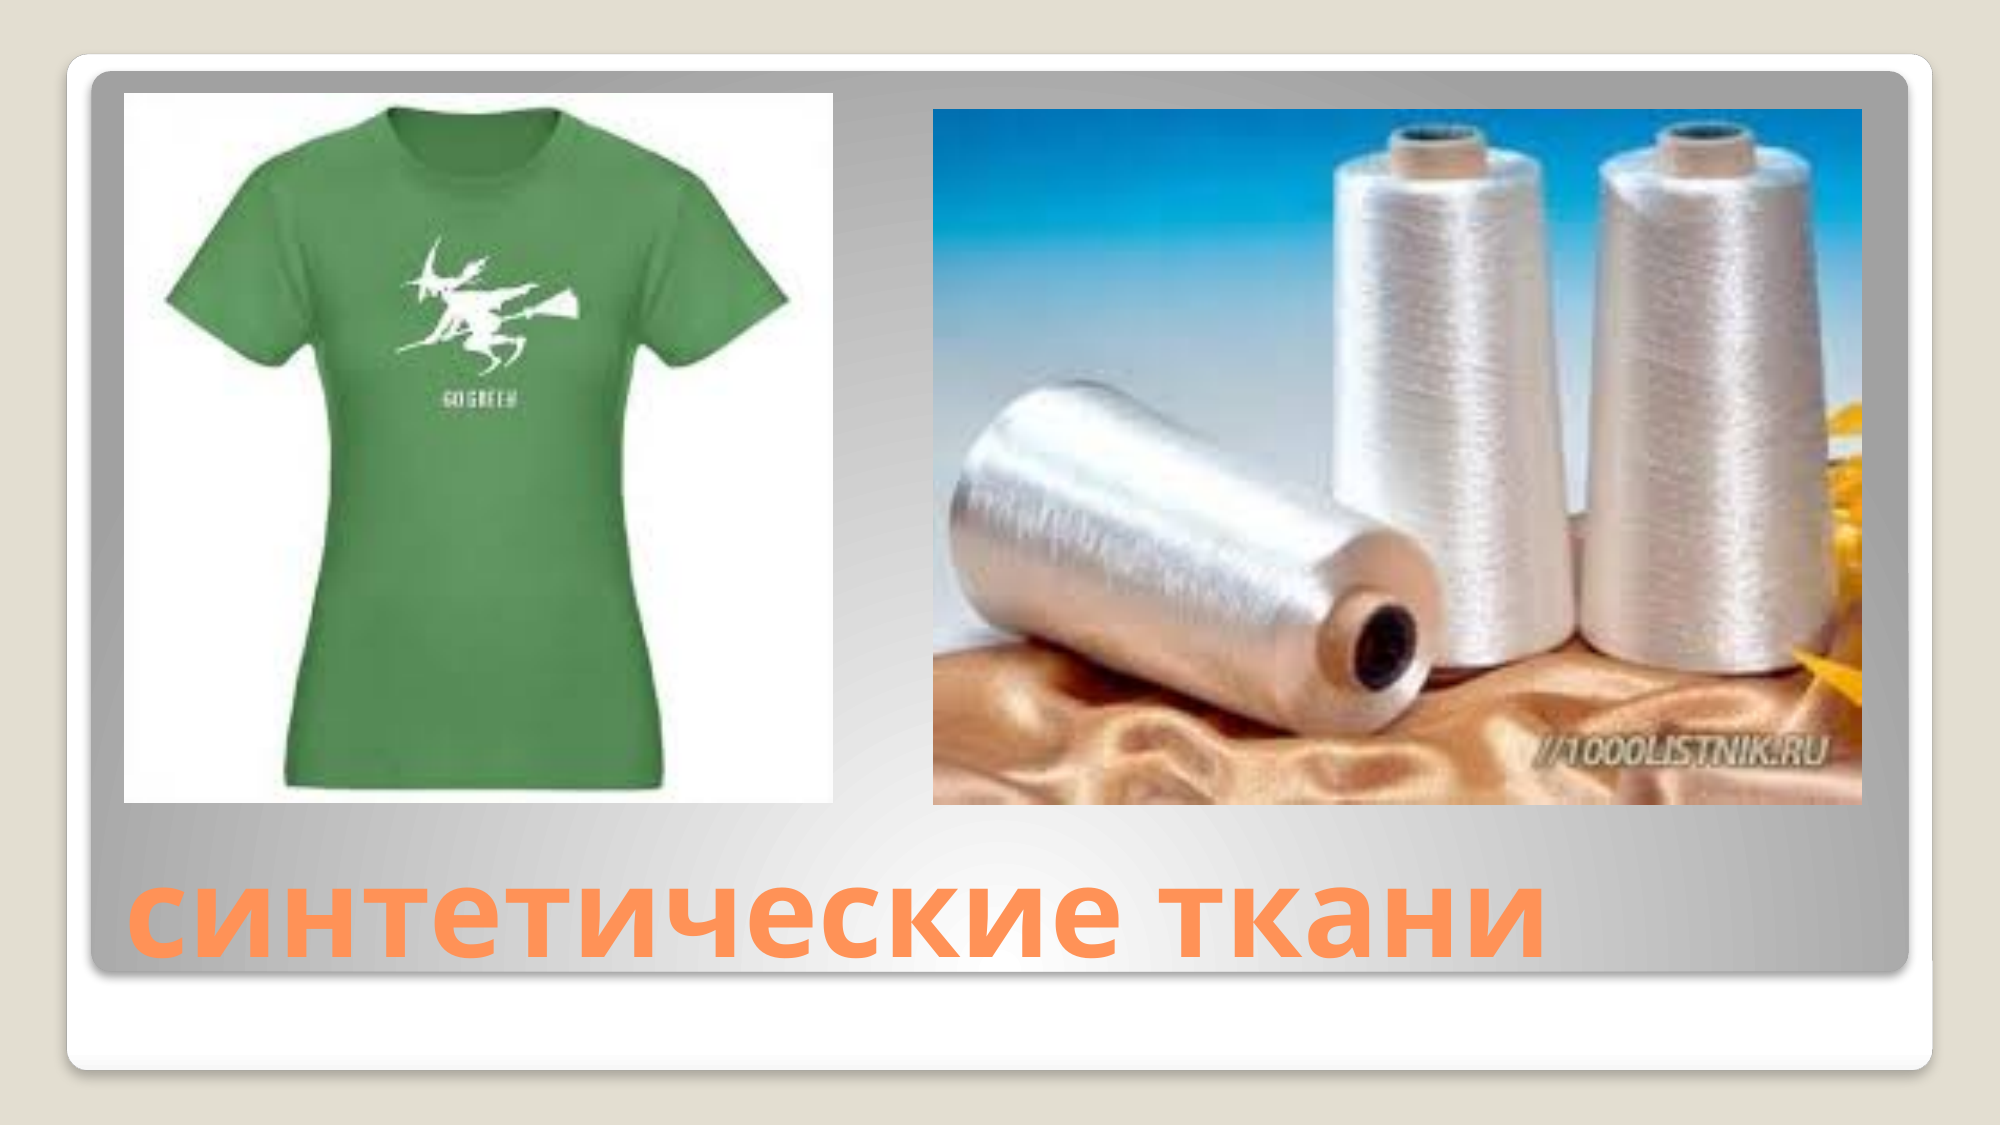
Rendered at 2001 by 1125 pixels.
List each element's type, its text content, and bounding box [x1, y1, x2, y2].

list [123, 93, 833, 803]
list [933, 109, 1862, 805]
title синтетические ткани [110, 817, 1900, 991]
